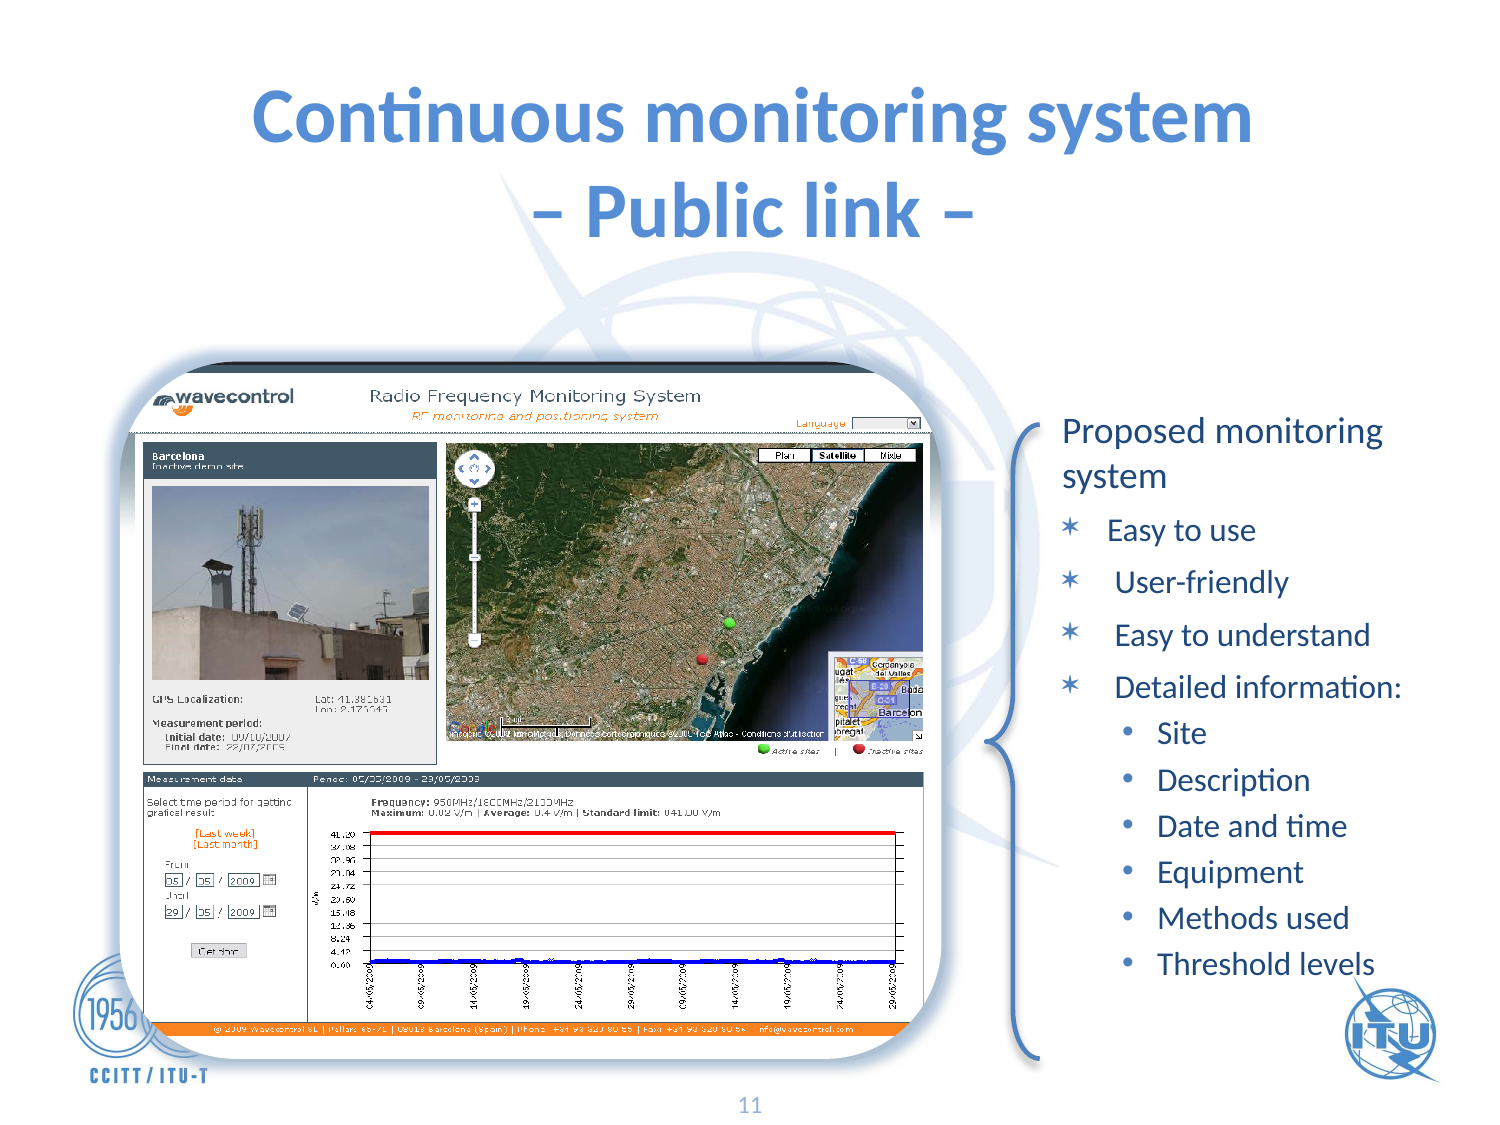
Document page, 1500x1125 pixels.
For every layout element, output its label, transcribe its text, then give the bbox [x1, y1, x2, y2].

slide_number 11 [575, 1073, 925, 1125]
text_box [982, 421, 1041, 1062]
text_box Proposed monitoring system Easy to use User-friendly Easy to understand Detailed information: Site Description Date and time Equipment Methods used Threshold levels [1048, 396, 1466, 1055]
picture [0, 0, 1500, 1125]
title Continuous monitoring system – Public link – [29, 55, 1479, 261]
